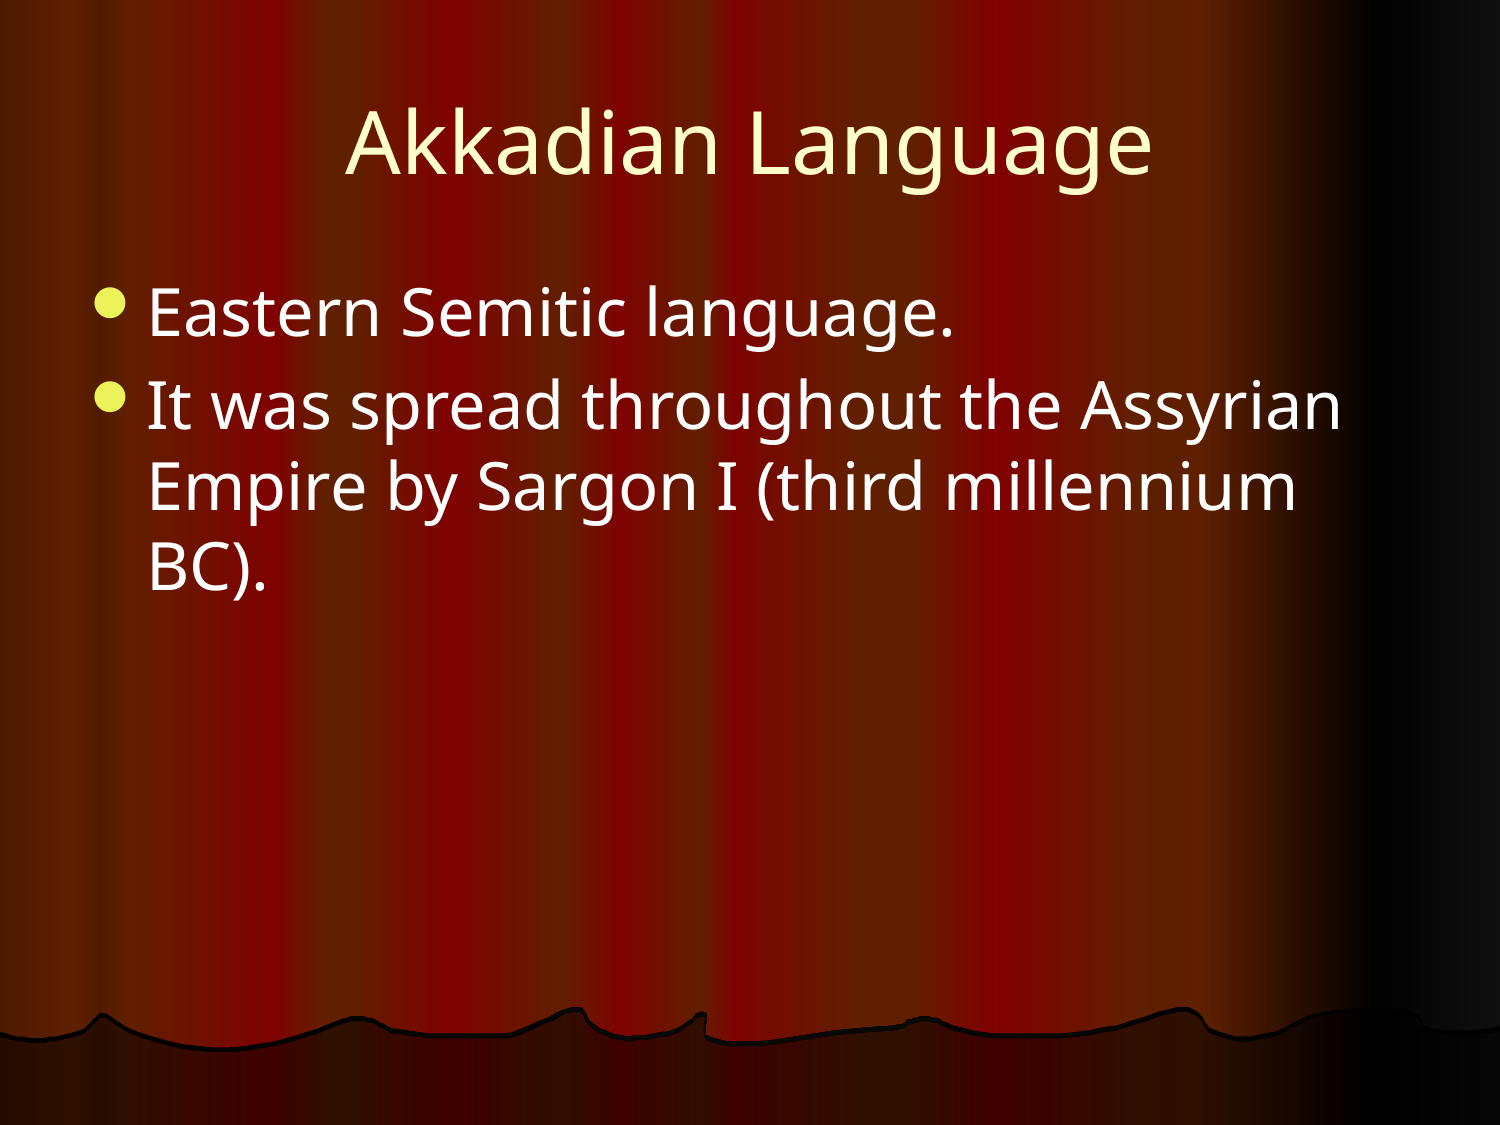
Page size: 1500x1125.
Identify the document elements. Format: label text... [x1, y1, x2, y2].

list Eastern Semitic language. It was spread throughout the Assyrian Empire by Sargon I (third millennium BC). [75, 262, 1425, 1006]
title Akkadian Language [75, 45, 1425, 233]
